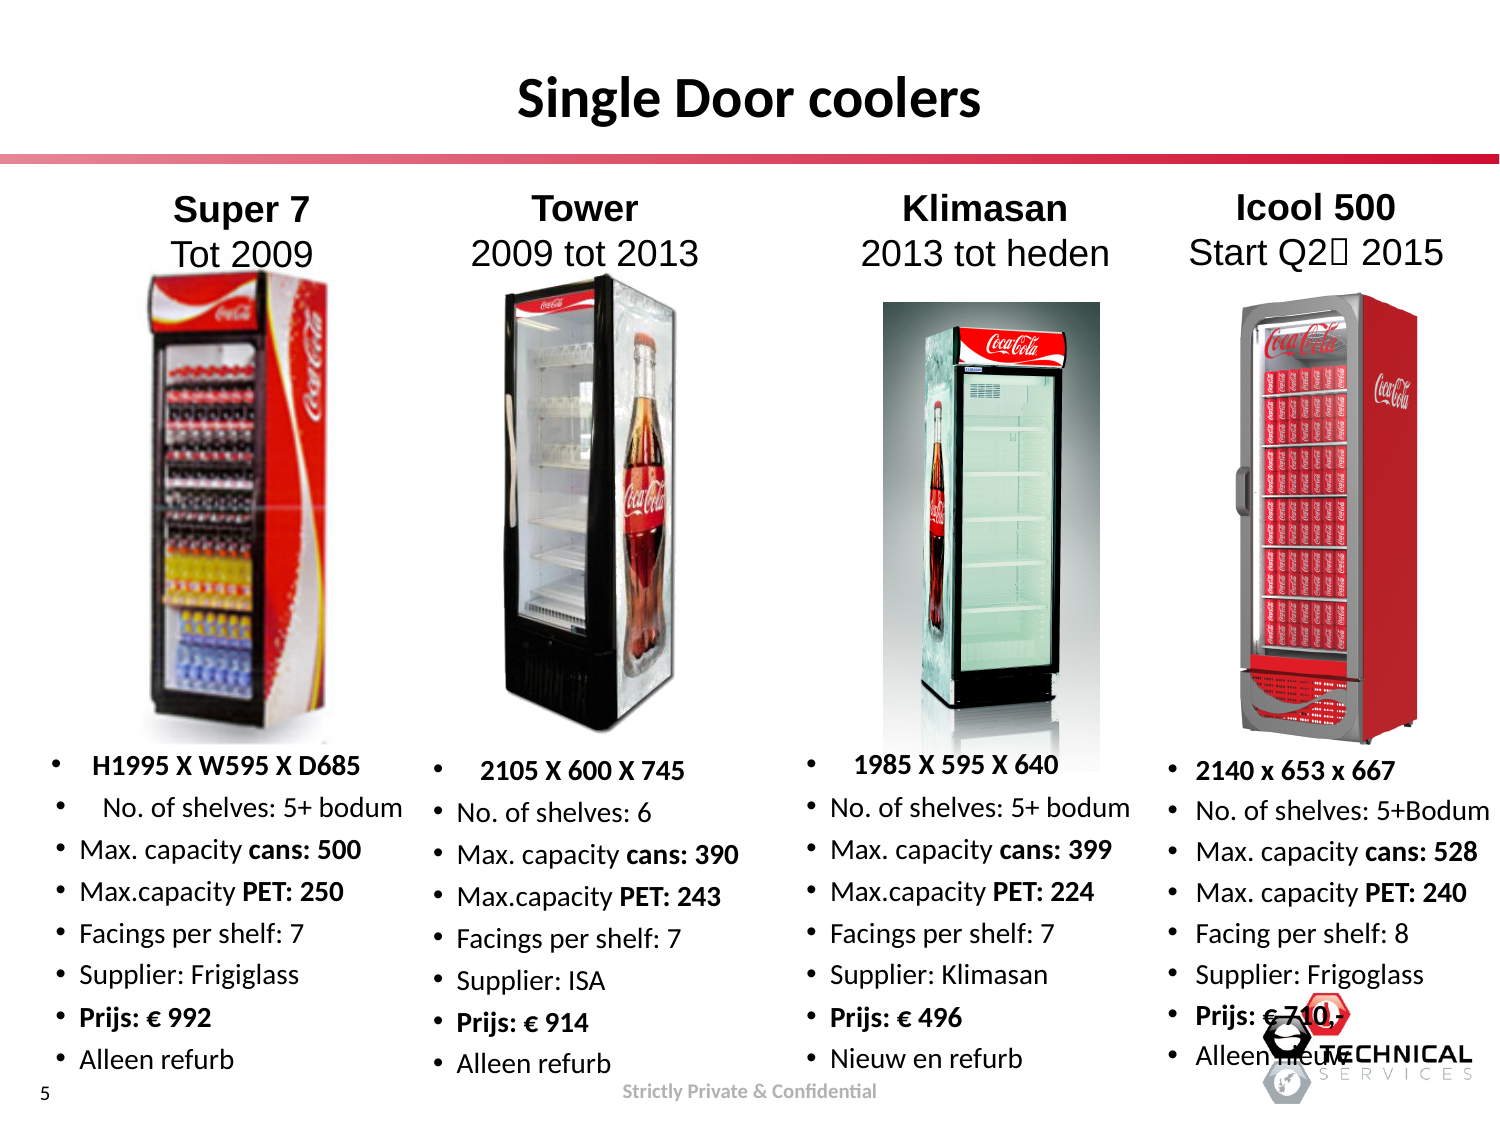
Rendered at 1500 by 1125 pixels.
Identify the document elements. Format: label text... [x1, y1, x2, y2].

picture [490, 266, 683, 739]
text_box Super 7 Tot 2009 [155, 178, 329, 252]
picture [883, 301, 1100, 773]
text_box Klimasan 2013 tot heden [845, 176, 1125, 282]
text_box H1995 X W595 X D685 No. of shelves: 5+ bodum Max. capacity cans: 500 Max.capacity PET: 250 Facings per shelf: 7 Supplier: Frigiglass Prijs: € 992 Alleen refurb [36, 738, 419, 1125]
text_box 1985 X 595 X 640 No. of shelves: 5+ bodum Max. capacity cans: 399 Max.capacity PET: 224 Facings per shelf: 7 Supplier: Klimasan Prijs: € 496 Nieuw en refurb [786, 738, 1146, 1125]
text_box 2140 x 653 x 667 No. of shelves: 5+Bodum Max. capacity cans: 528 Max. capacity PET: 240 Facing per shelf: 8 Supplier: Frigoglass Prijs: € 710,- Alleen nieuw [1152, 743, 1500, 1079]
picture [1259, 1079, 1475, 1107]
text_box Icool 500 Start Q2 2015 [1173, 175, 1459, 281]
picture [129, 253, 364, 754]
title Single Door coolers [40, 56, 1459, 133]
picture [1221, 281, 1434, 754]
text_box 2105 X 600 X 745 No. of shelves: 6 Max. capacity cans: 390 Max.capacity PET: 243 Facings per shelf: 7 Supplier: ISA Prijs: € 914 Alleen refurb [413, 743, 754, 1125]
text_box Tower 2009 tot 2013 [455, 176, 715, 282]
